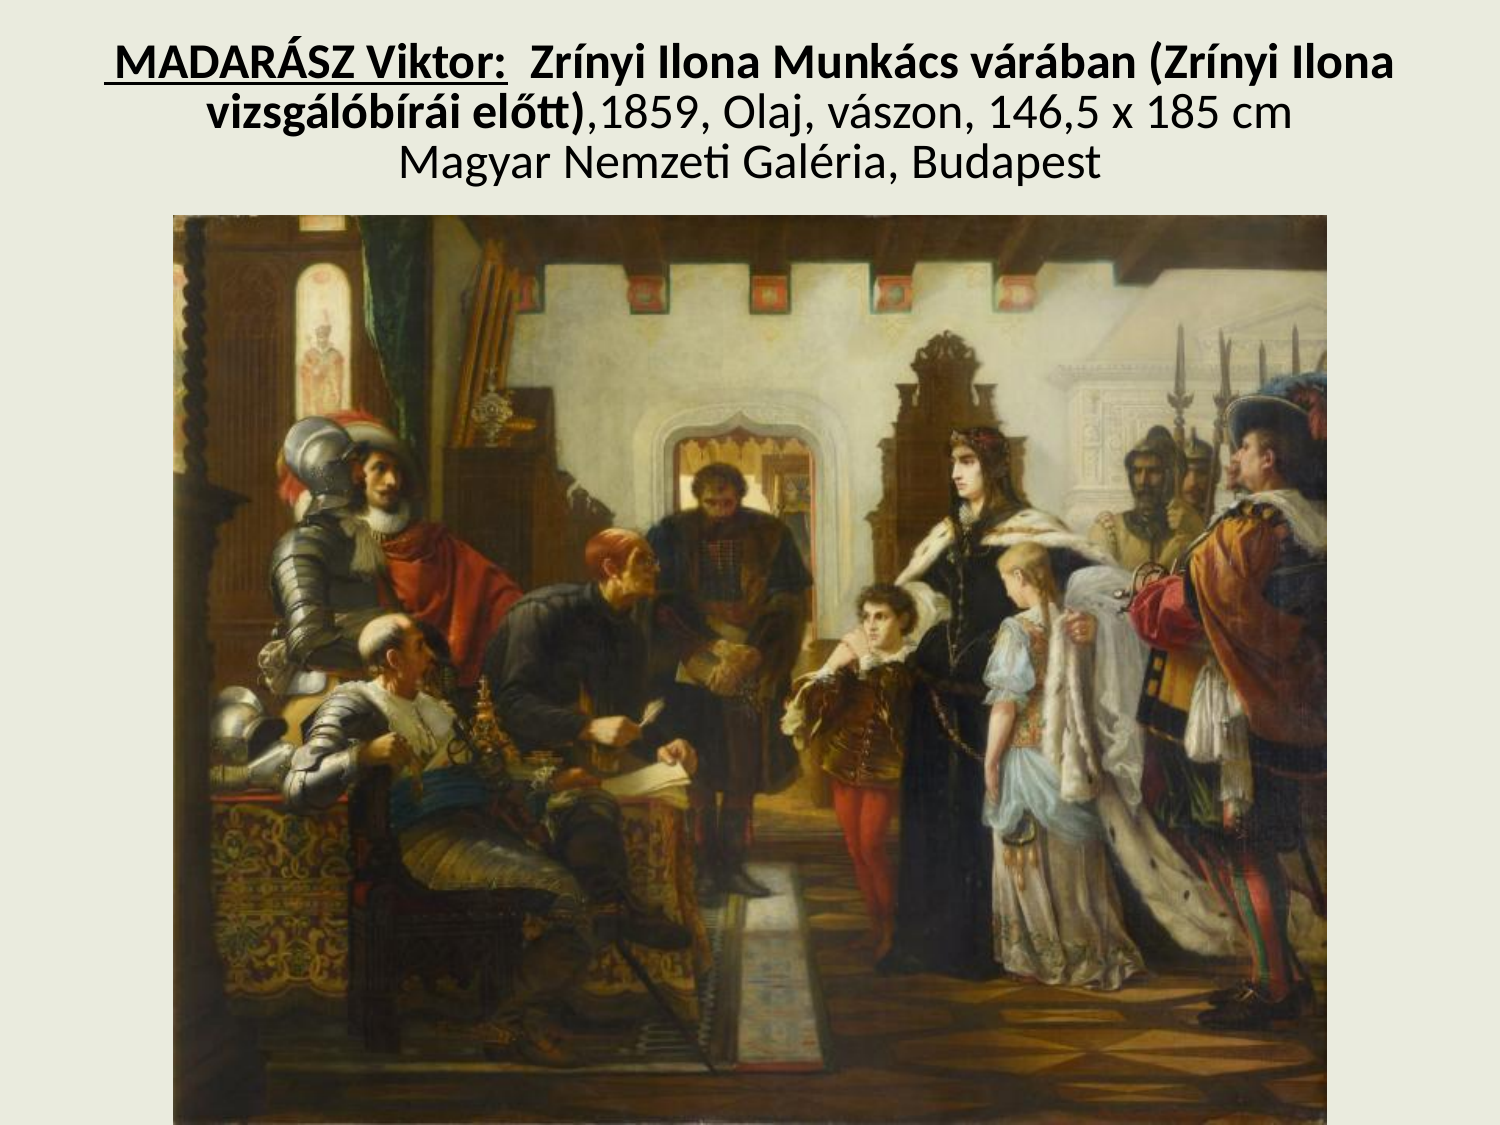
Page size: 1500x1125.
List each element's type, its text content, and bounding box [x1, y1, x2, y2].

text_box MADARÁSZ Viktor: Zrínyi Ilona Munkács várában (Zrínyi Ilona vizsgálóbírái előtt),1859, Olaj, vászon, 146,5 x 185 cm Magyar Nemzeti Galéria, Budapest [0, 30, 1500, 196]
picture [172, 215, 1328, 1125]
